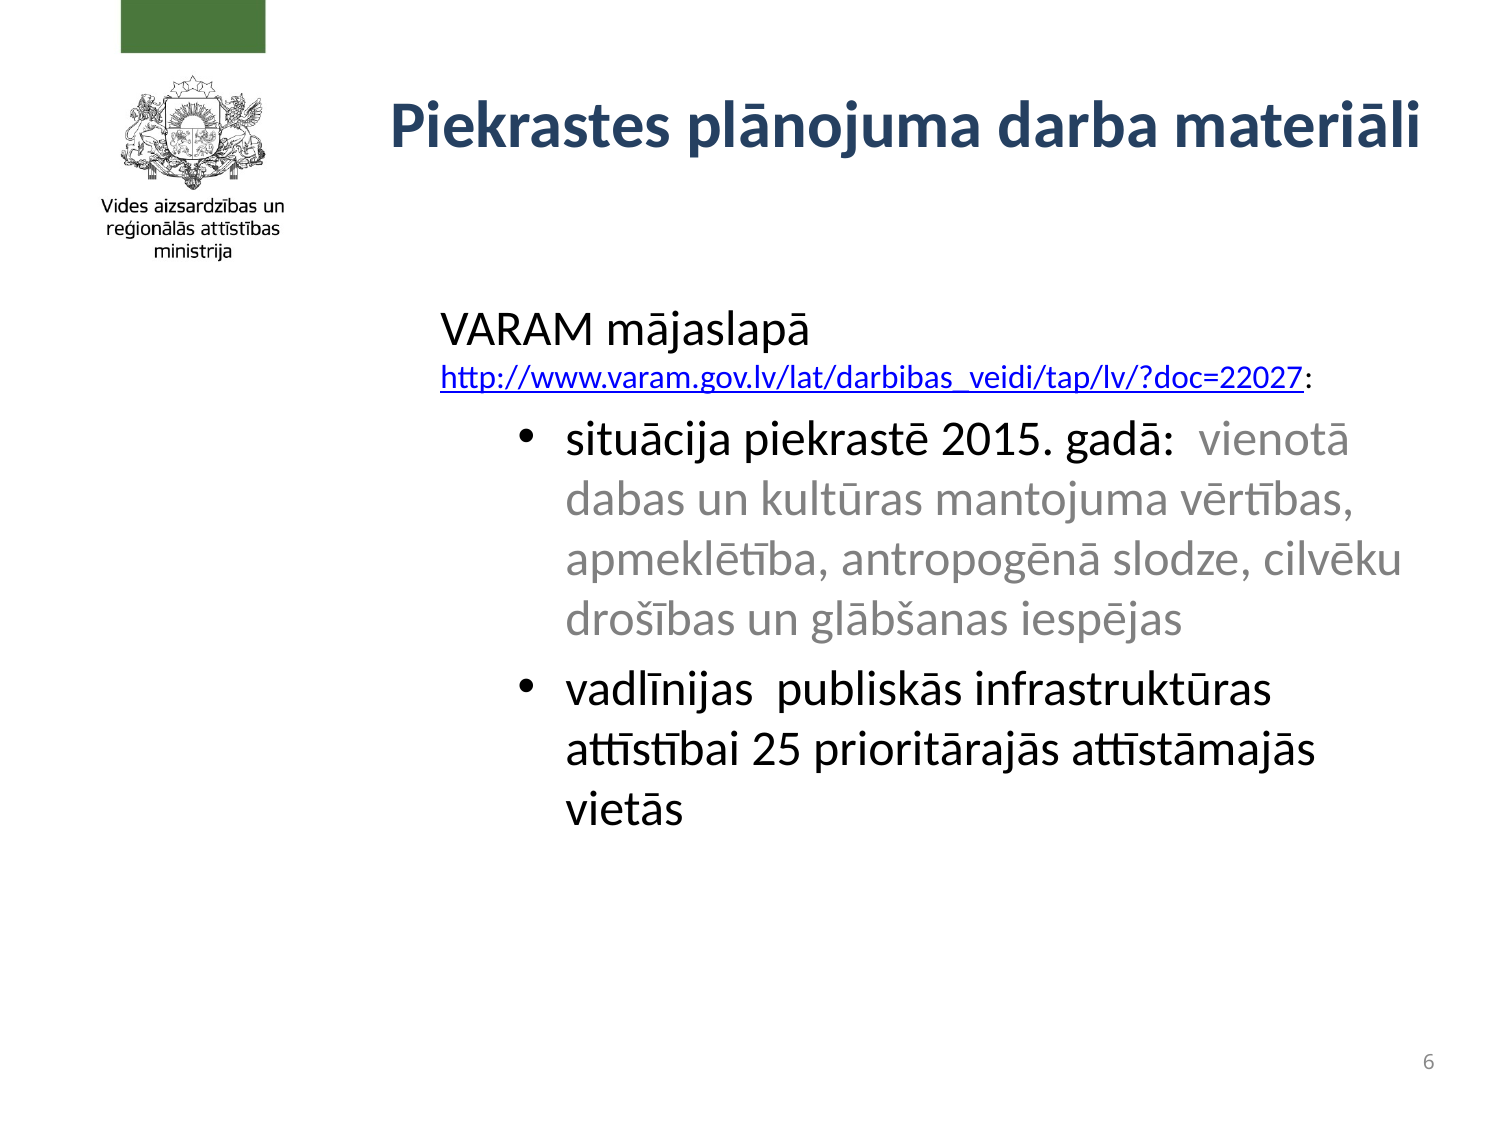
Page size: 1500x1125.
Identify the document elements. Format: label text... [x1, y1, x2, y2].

title Piekrastes plānojuma darba materiāli [374, 73, 1451, 244]
list VARAM mājaslapā http://www.varam.gov.lv/lat/darbibas_veidi/tap/lv/?doc=22027: situācija piekrastē 2015. gadā: vienotā dabas un kultūras mantojuma vērtības, apmeklētība, antropogēnā slodze, cilvēku drošības un glābšanas iespējas vadlīnijas publiskās infrastruktūras attīstībai 25 prioritārajās attīstāmajās vietās [424, 287, 1426, 1006]
slide_number 6 [1400, 1037, 1450, 1088]
picture [48, 0, 338, 321]
